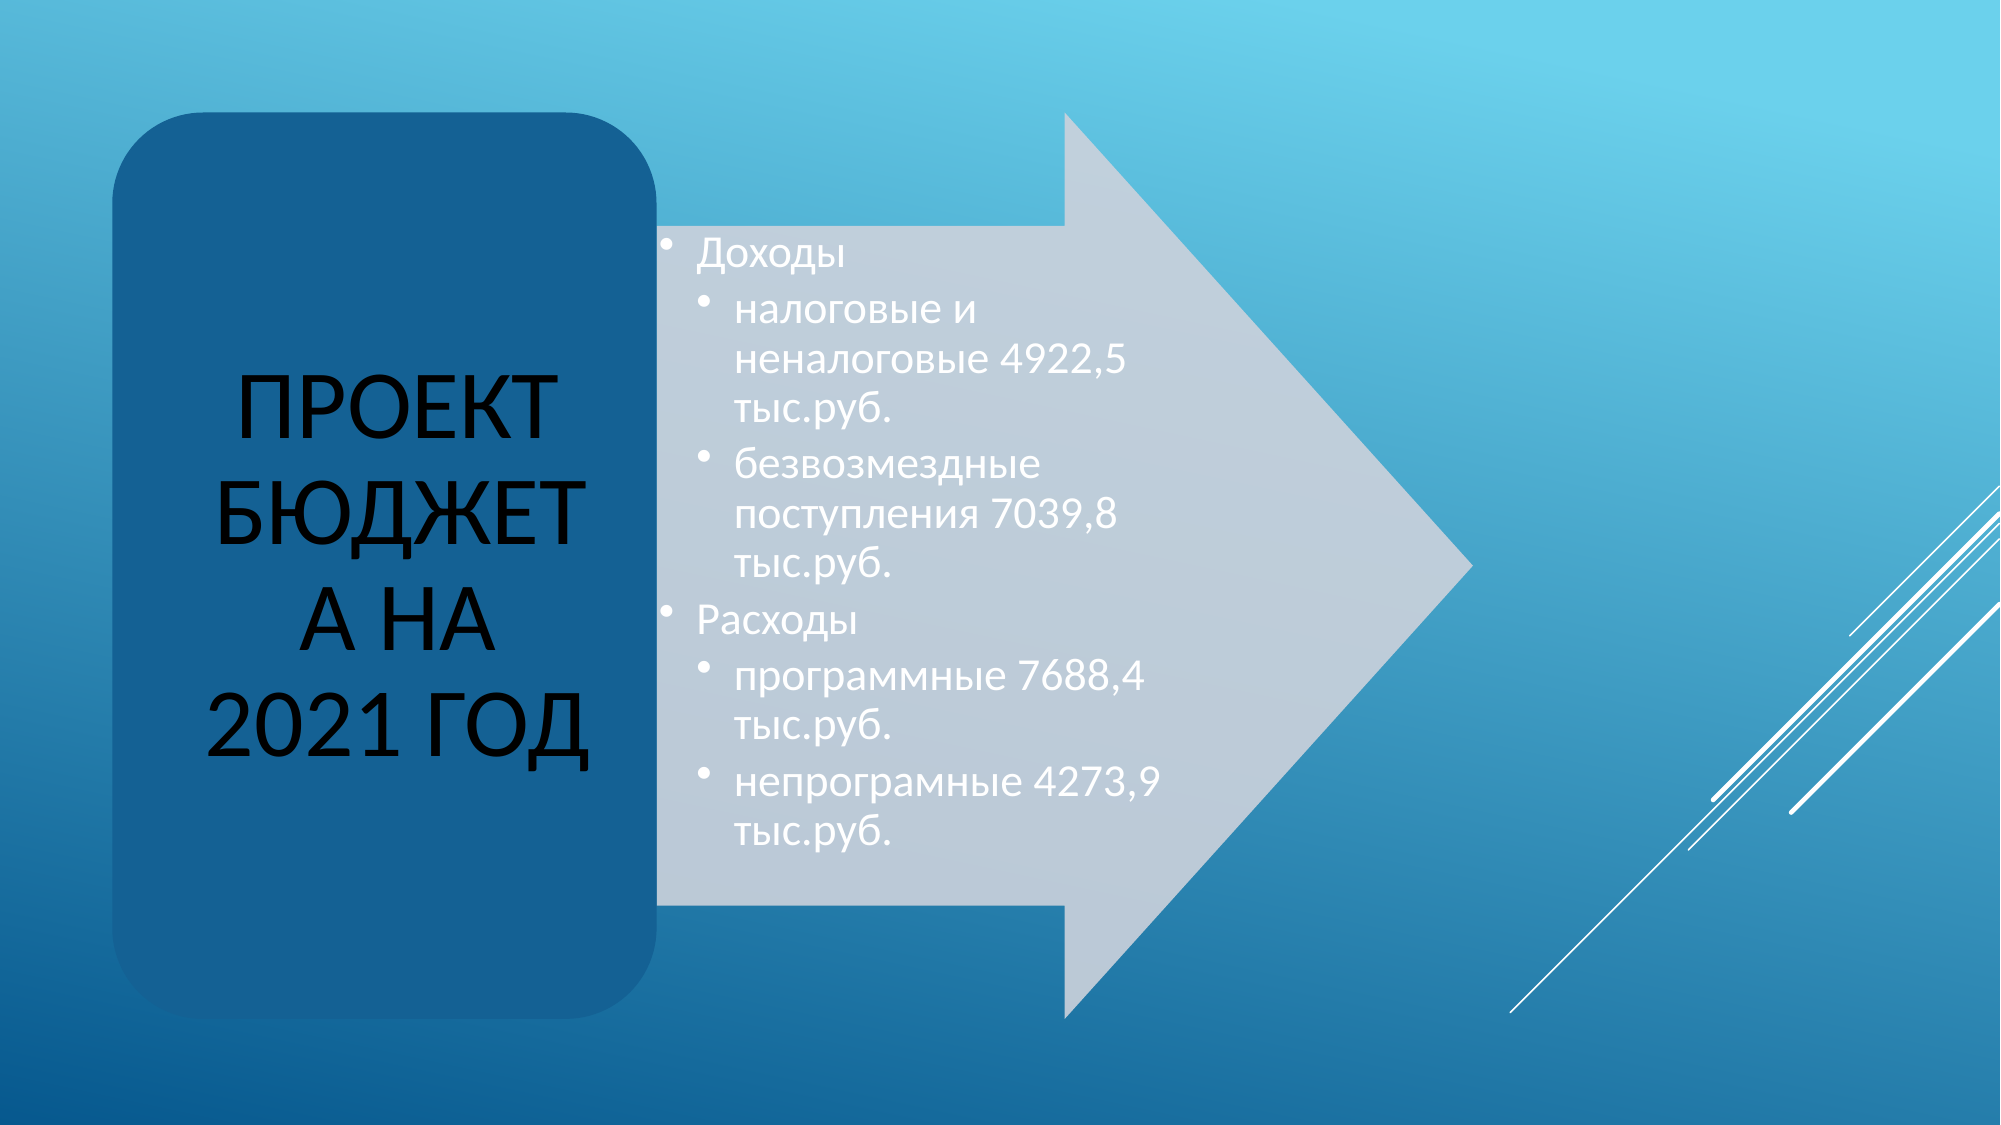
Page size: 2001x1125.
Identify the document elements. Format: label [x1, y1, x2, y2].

list [111, 112, 1474, 1020]
